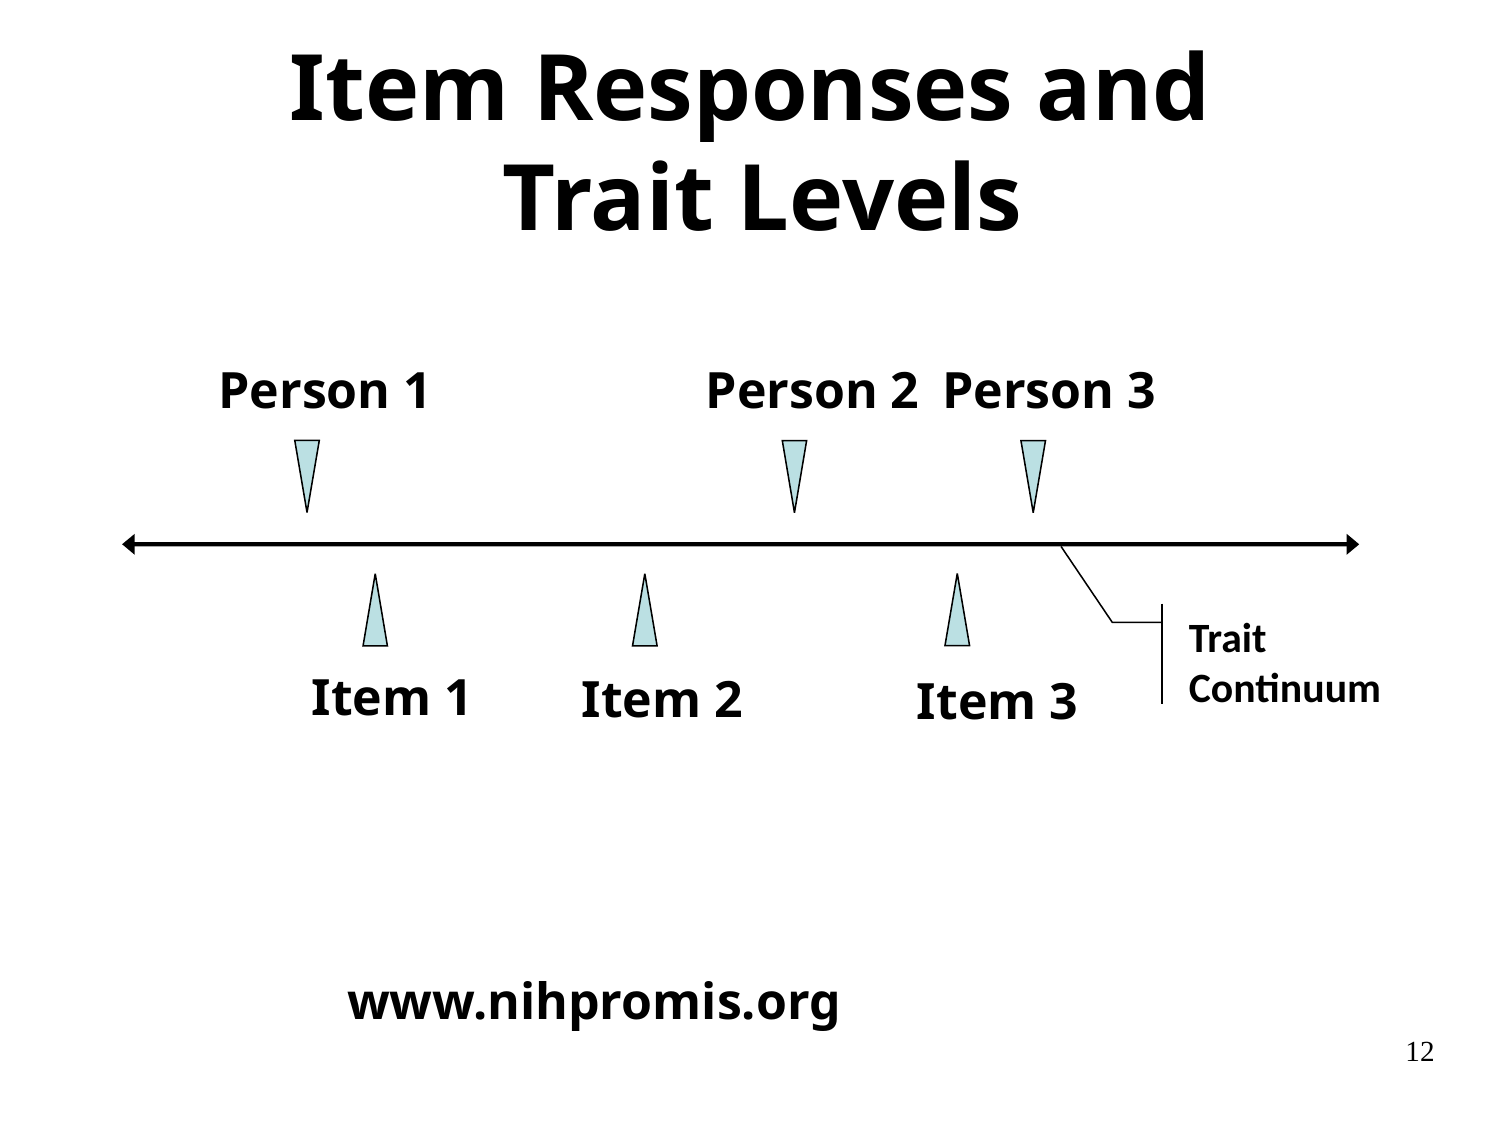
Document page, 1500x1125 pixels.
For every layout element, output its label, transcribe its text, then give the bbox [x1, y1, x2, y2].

slide_number 12 [1209, 1024, 1451, 1103]
title Item Responses and Trait Levels [24, 44, 1500, 233]
text_box www.nihpromis.org [332, 961, 856, 1037]
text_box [121, 350, 1444, 739]
